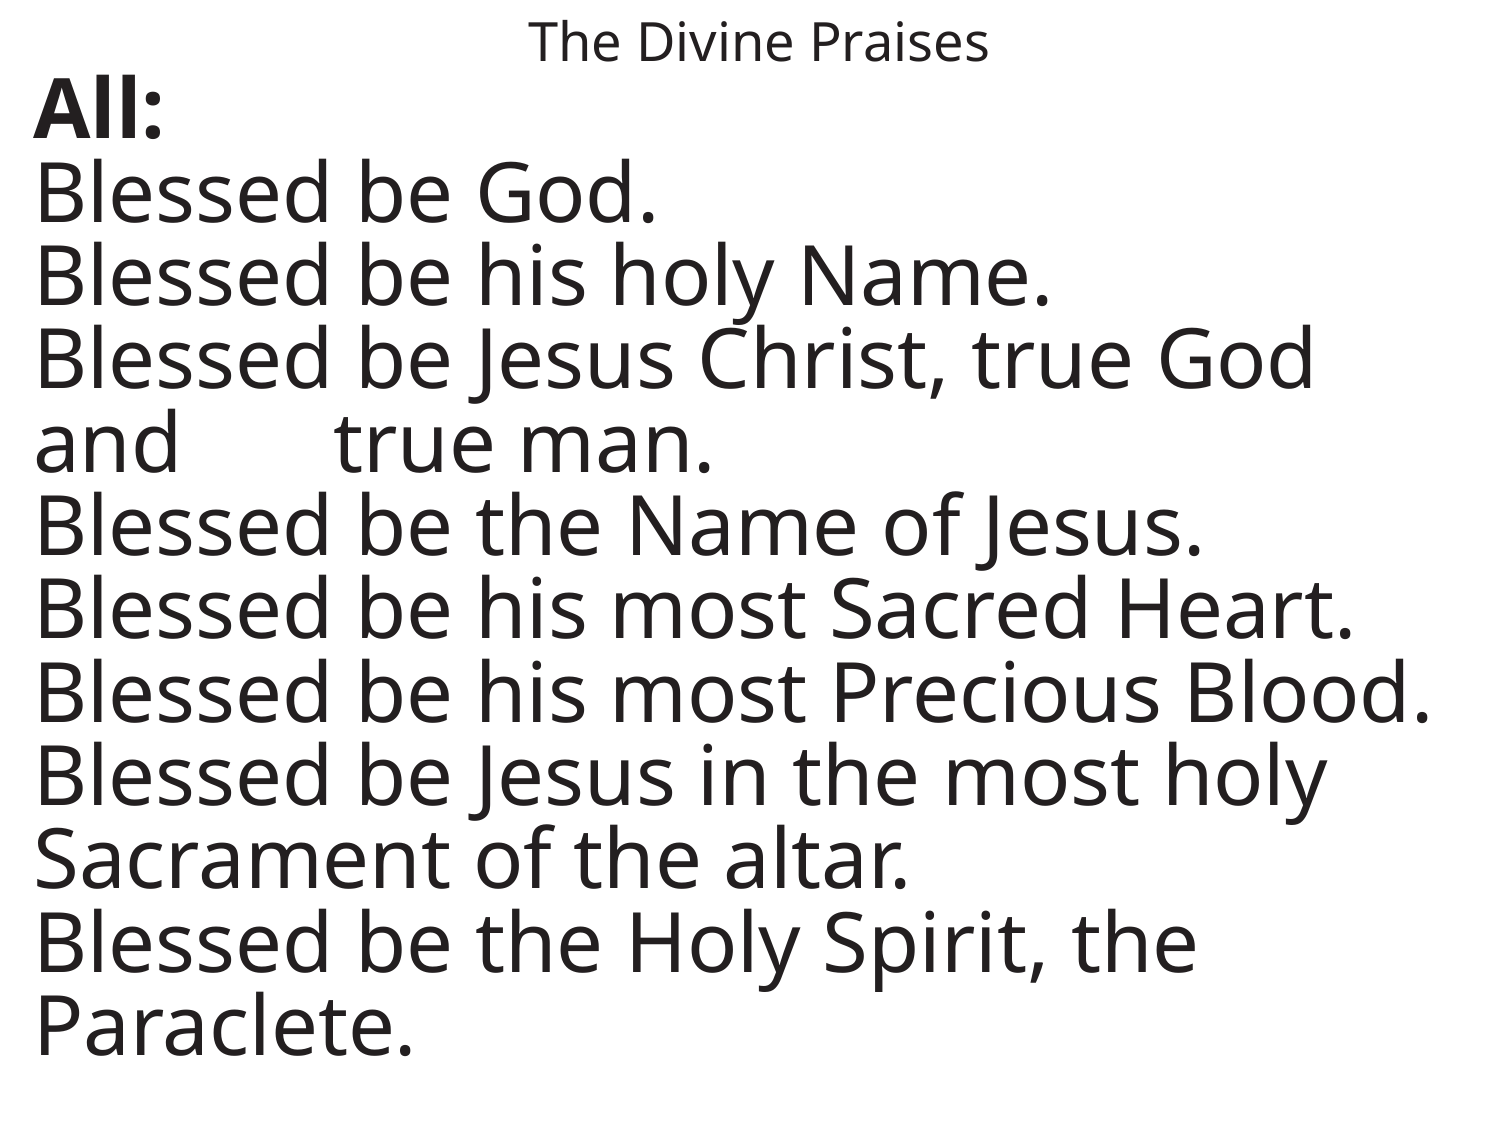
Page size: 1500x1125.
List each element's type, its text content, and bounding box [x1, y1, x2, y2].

text_box The Divine Praises All: Blessed be God. Blessed be his holy Name. Blessed be Jesus Christ, true God and true man. Blessed be the Name of Jesus. Blessed be his most Sacred Heart. Blessed be his most Precious Blood. Blessed be Jesus in the most holy Sacrament of the altar. Blessed be the Holy Spirit, the Paraclete. [18, 0, 1500, 1080]
